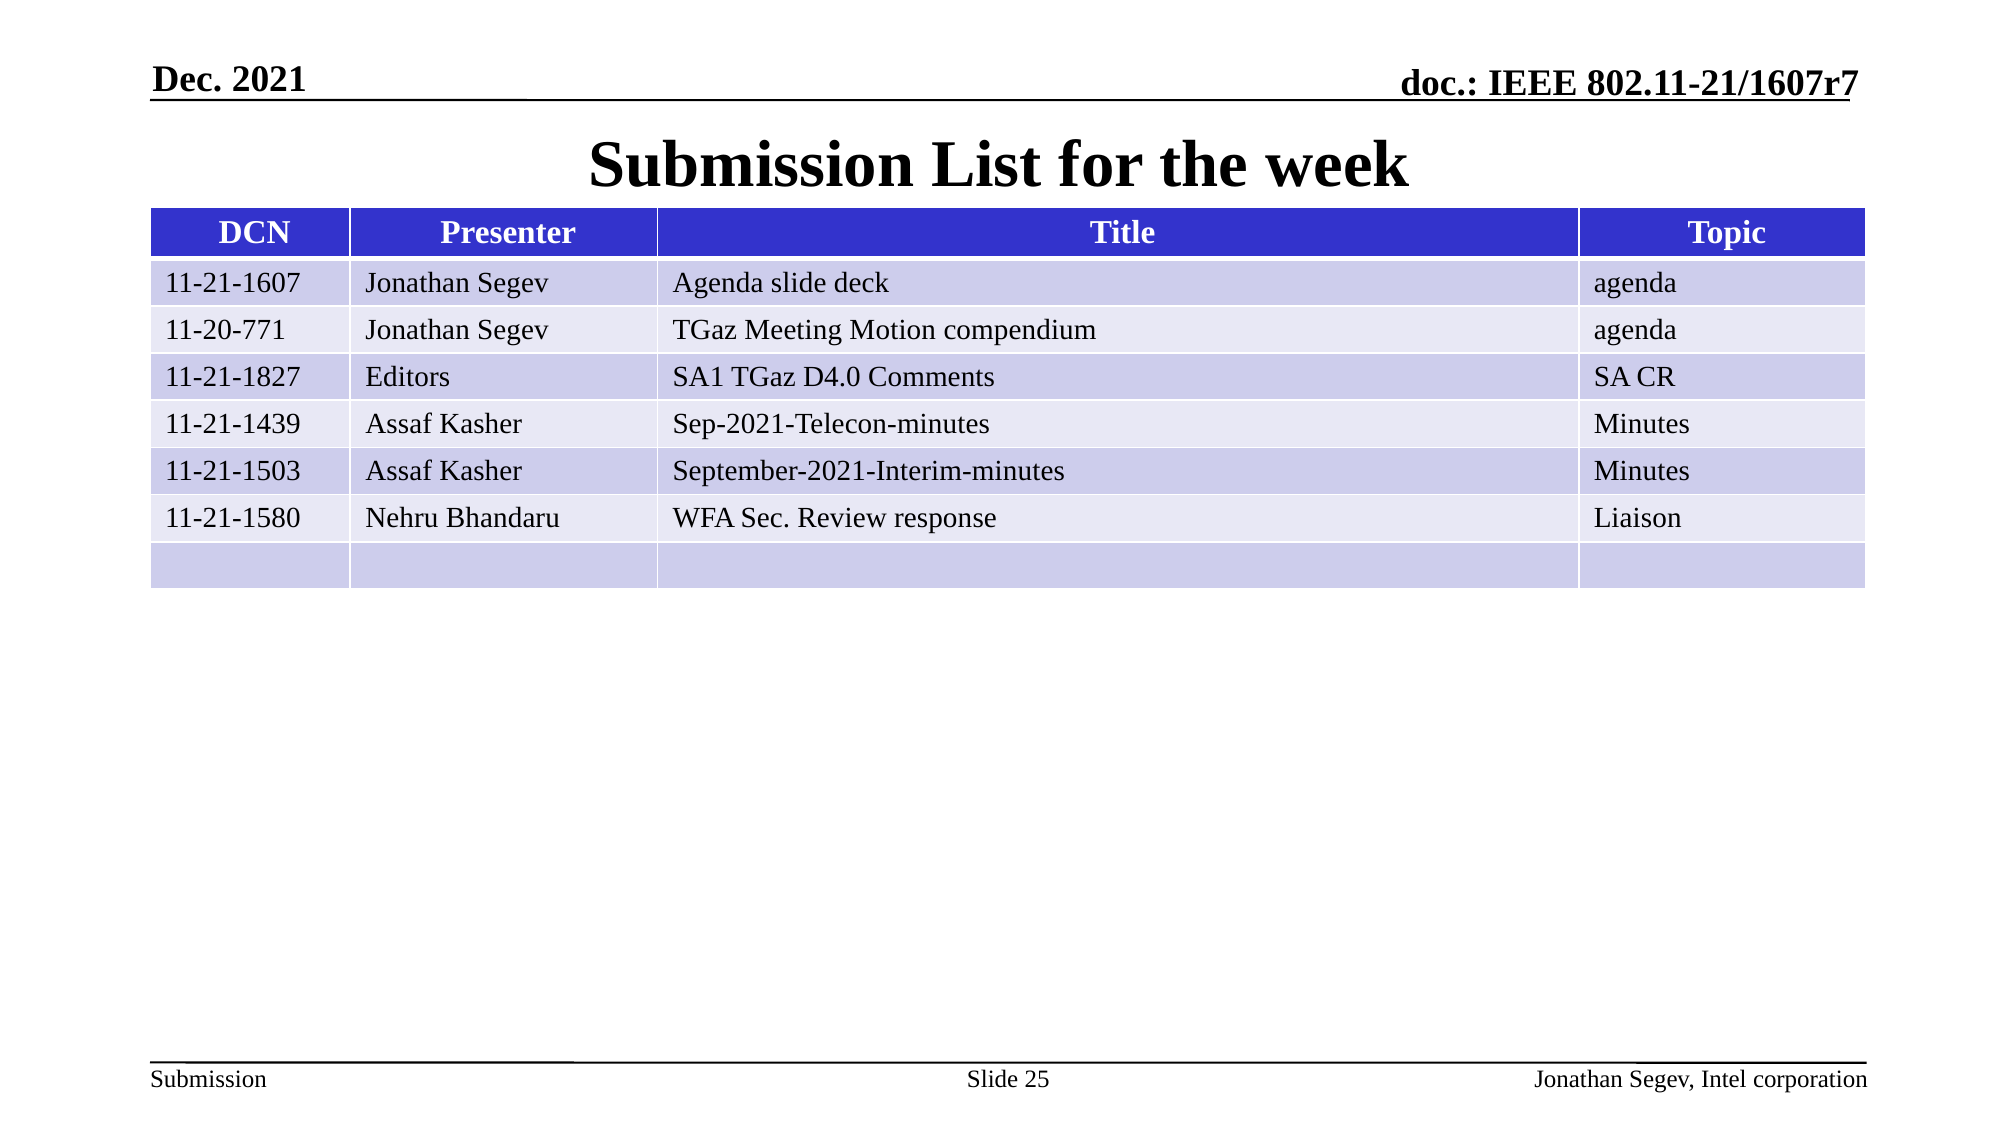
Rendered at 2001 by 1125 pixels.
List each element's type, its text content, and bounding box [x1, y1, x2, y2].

table_cell Editors [351, 354, 657, 399]
table_cell Assaf Kasher [351, 448, 657, 494]
footer Jonathan Segev, Intel corporation [1171, 1061, 1869, 1093]
table_cell [1580, 543, 1865, 588]
table_cell agenda [1580, 307, 1865, 352]
table_cell Minutes [1580, 401, 1865, 447]
table_cell September-2021-Interim-minutes [658, 448, 1578, 494]
table_header Presenter [351, 208, 657, 256]
table_cell Jonathan Segev [351, 261, 657, 305]
table_cell agenda [1580, 261, 1865, 305]
table_header Topic [1580, 208, 1865, 256]
title Submission List for the week [149, 112, 1850, 206]
table_cell 11-21-1580 [151, 495, 349, 541]
table_cell 11-21-1503 [151, 448, 349, 494]
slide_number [152, 54, 563, 100]
table_cell WFA Sec. Review response [658, 495, 1578, 541]
table_cell TGaz Meeting Motion compendium [658, 307, 1578, 352]
table_cell Assaf Kasher [351, 401, 657, 447]
table_cell 11-21-1827 [151, 354, 349, 399]
table_header DCN [151, 208, 349, 256]
table_cell Agenda slide deck [658, 261, 1578, 305]
table_cell 11-21-1439 [151, 401, 349, 447]
table_cell Jonathan Segev [351, 307, 657, 352]
table_cell Minutes [1580, 448, 1865, 494]
table_cell Nehru Bhandaru [351, 495, 657, 541]
table_cell [658, 543, 1578, 588]
table_cell 11-21-1607 [151, 261, 349, 305]
table_cell SA CR [1580, 354, 1865, 399]
table_header Title [658, 208, 1578, 256]
slide_number Slide 25 [950, 1061, 1067, 1123]
table_cell 11-20-771 [151, 307, 349, 352]
table_cell [351, 543, 657, 588]
table_cell SA1 TGaz D4.0 Comments [658, 354, 1578, 399]
table_cell Liaison [1580, 495, 1865, 541]
table_cell [151, 543, 349, 588]
table_cell Sep-2021-Telecon-minutes [658, 401, 1578, 447]
